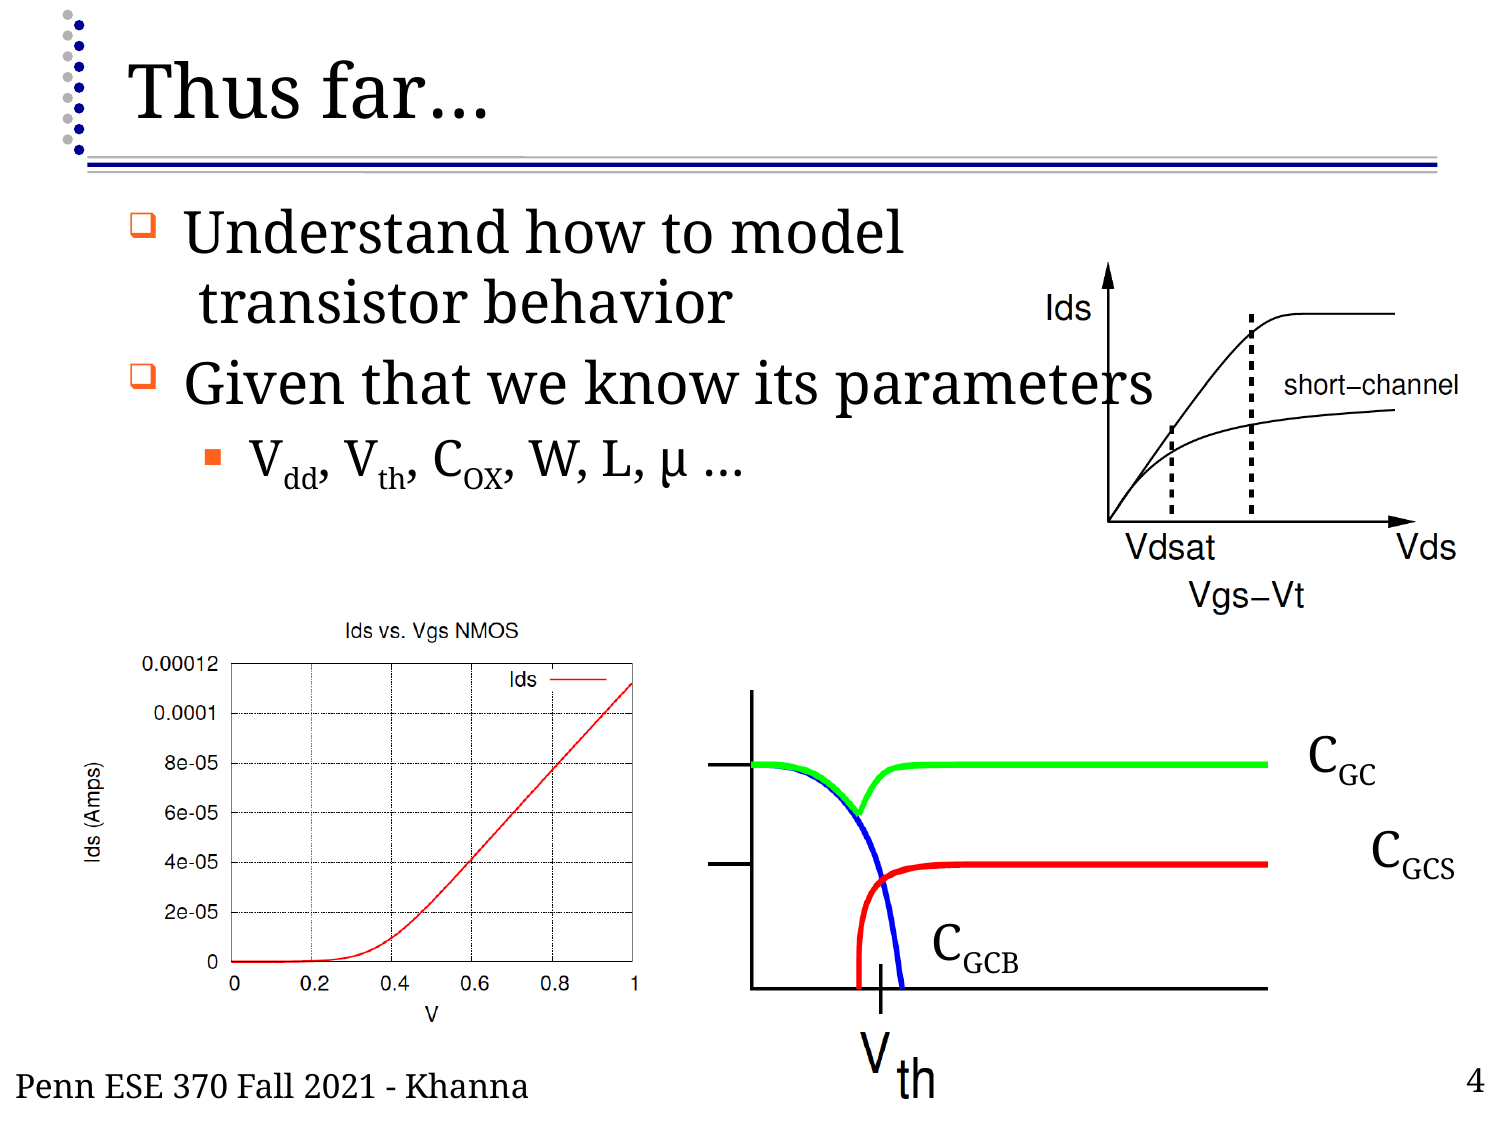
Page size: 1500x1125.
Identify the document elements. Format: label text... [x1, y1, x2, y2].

footer Penn ESE 370 Fall 2021 - Khanna [0, 1037, 694, 1113]
picture [49, 599, 663, 1029]
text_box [699, 684, 1500, 1125]
picture [1037, 262, 1463, 625]
title Thus far… [112, 16, 1391, 142]
list Understand how to model transistor behavior Given that we know its parameters Vdd, Vth, COX, W, L, μ … [112, 187, 1388, 1013]
